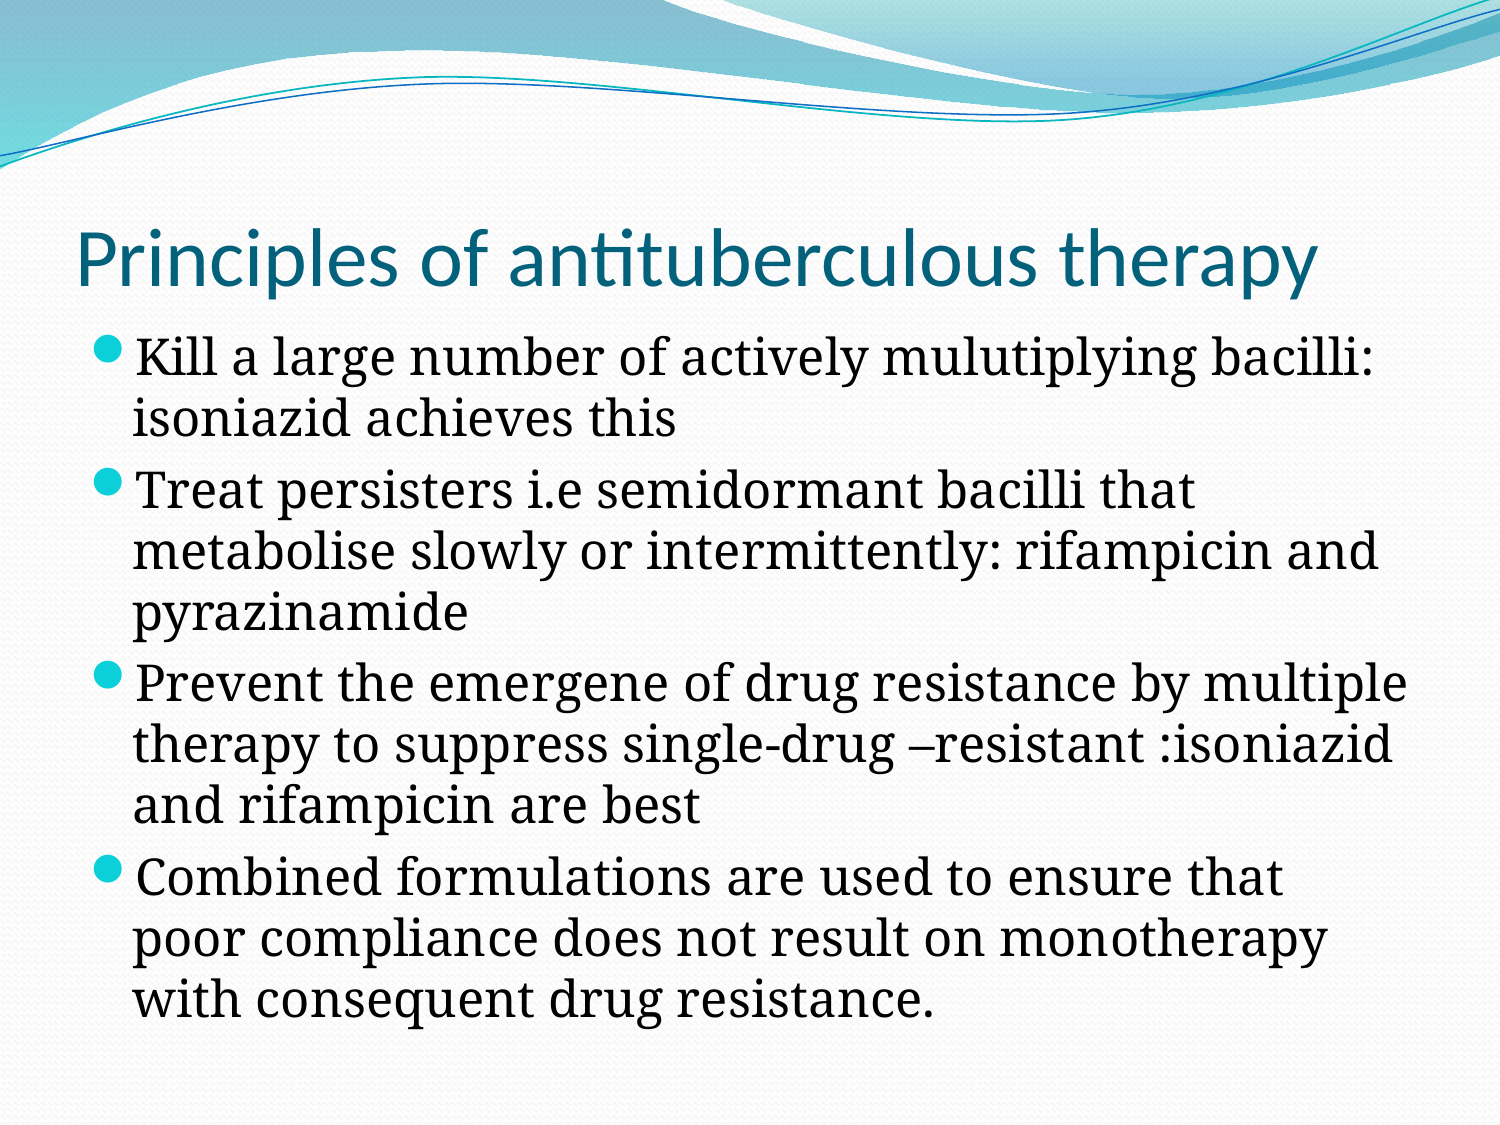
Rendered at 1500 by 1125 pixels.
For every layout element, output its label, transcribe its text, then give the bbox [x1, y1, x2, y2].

list Kill a large number of actively mulutiplying bacilli: isoniazid achieves this Treat persisters i.e semidormant bacilli that metabolise slowly or intermittently: rifampicin and pyrazinamide Prevent the emergene of drug resistance by multiple therapy to suppress single-drug –resistant :isoniazid and rifampicin are best Combined formulations are used to ensure that poor compliance does not result on monotherapy with consequent drug resistance. [75, 317, 1425, 1038]
title Principles of antituberculous therapy [75, 115, 1425, 303]
